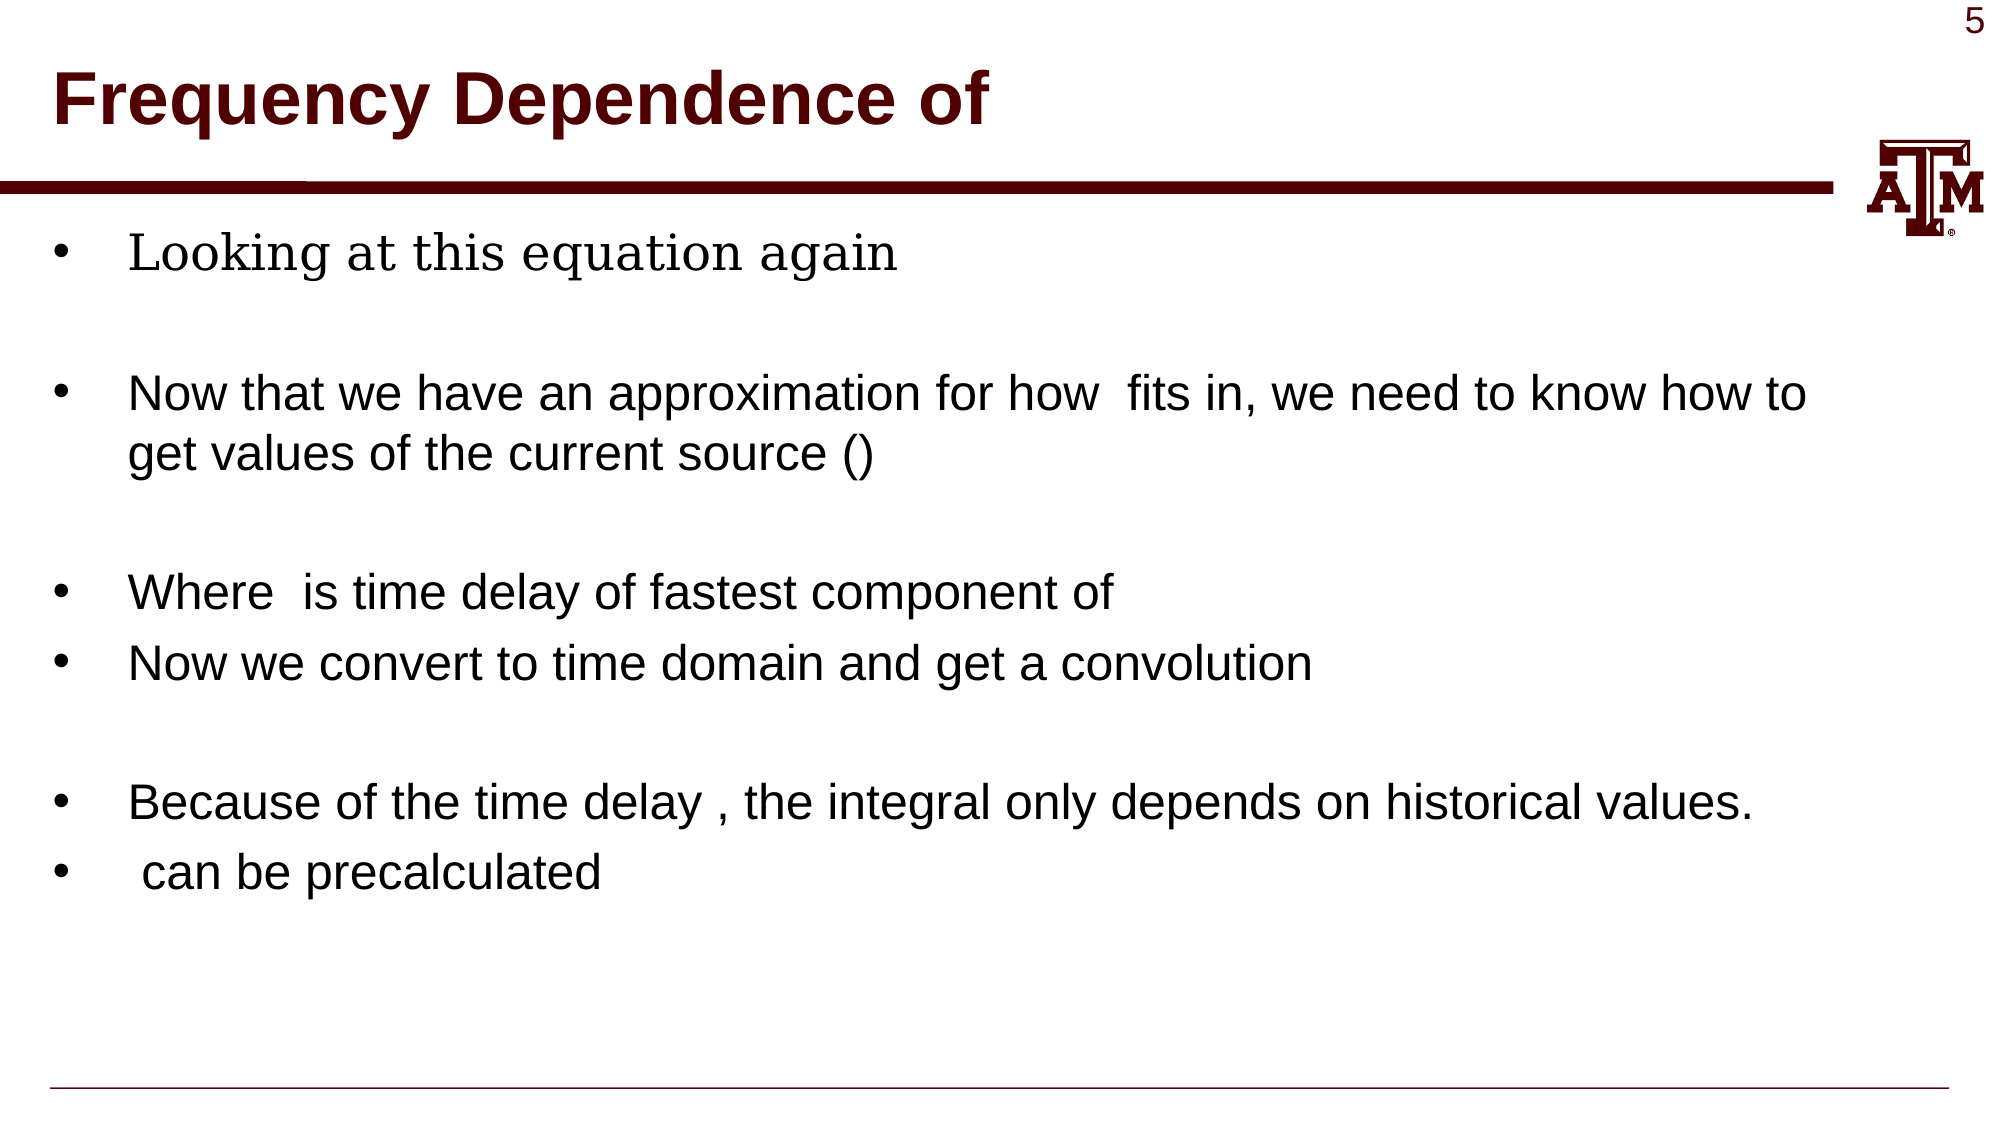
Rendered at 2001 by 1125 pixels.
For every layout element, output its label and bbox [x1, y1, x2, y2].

picture [1850, 112, 2000, 263]
